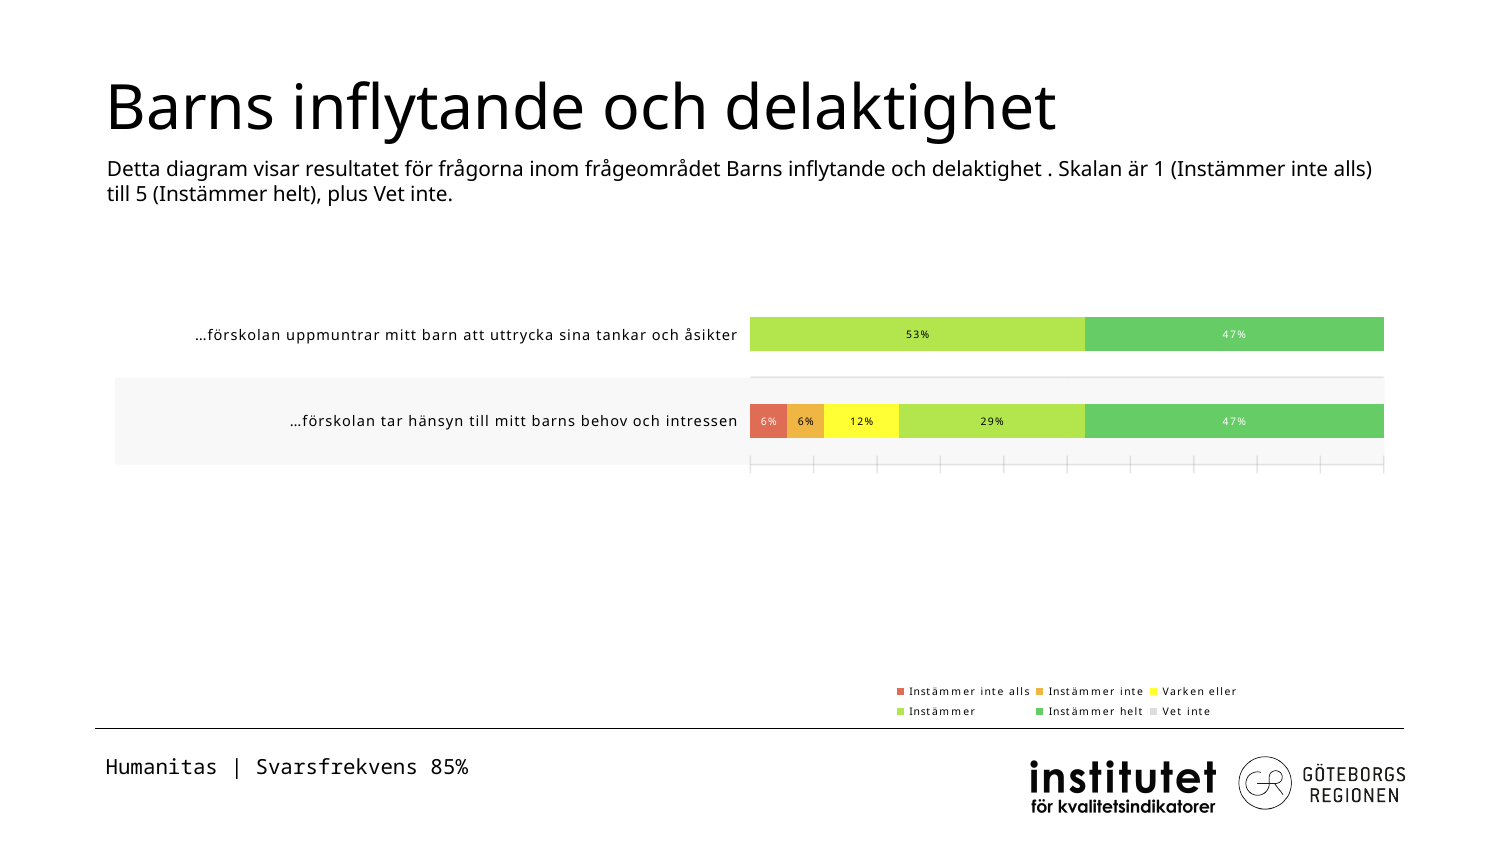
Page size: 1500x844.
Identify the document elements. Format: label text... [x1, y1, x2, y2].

text_box Detta diagram visar resultatet för frågorna inom frågeområdet Barns inflytande och delaktighet . Skalan är 1 (Instämmer inte alls) till 5 (Instämmer helt), plus Vet inte. [92, 148, 1409, 213]
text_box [114, 204, 1385, 725]
picture [1029, 753, 1218, 818]
text_box Humanitas | Svarsfrekvens 85% [90, 746, 986, 787]
title Barns inflytande och delaktighet [90, 59, 1412, 149]
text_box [118, 667, 1382, 753]
